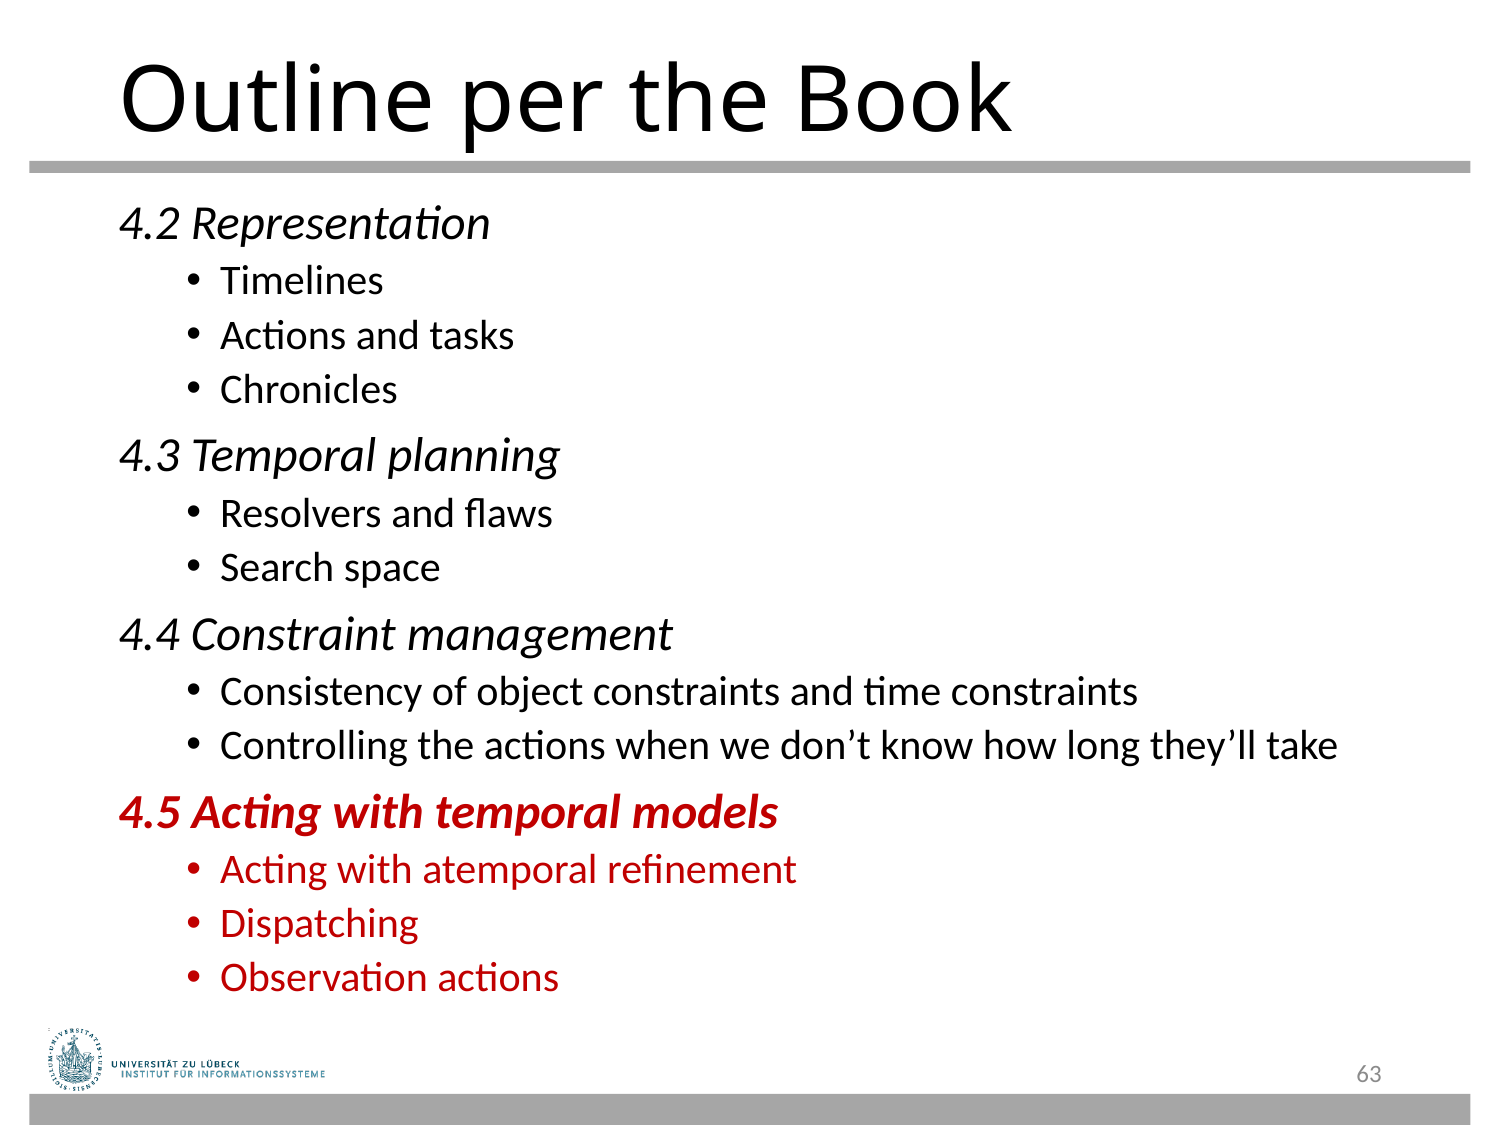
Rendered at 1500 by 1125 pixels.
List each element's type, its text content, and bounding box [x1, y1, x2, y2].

list 4.2 Representation Timelines Actions and tasks Chronicles 4.3 Temporal planning Resolvers and flaws Search space 4.4 Constraint management Consistency of object constraints and time constraints Controlling the actions when we don’t know how long they’ll take 4.5 Acting with temporal models Acting with atemporal refinement Dispatching Observation actions [103, 189, 1397, 1014]
slide_number 63 [1059, 1042, 1397, 1103]
title Outline per the Book [103, 42, 1397, 161]
